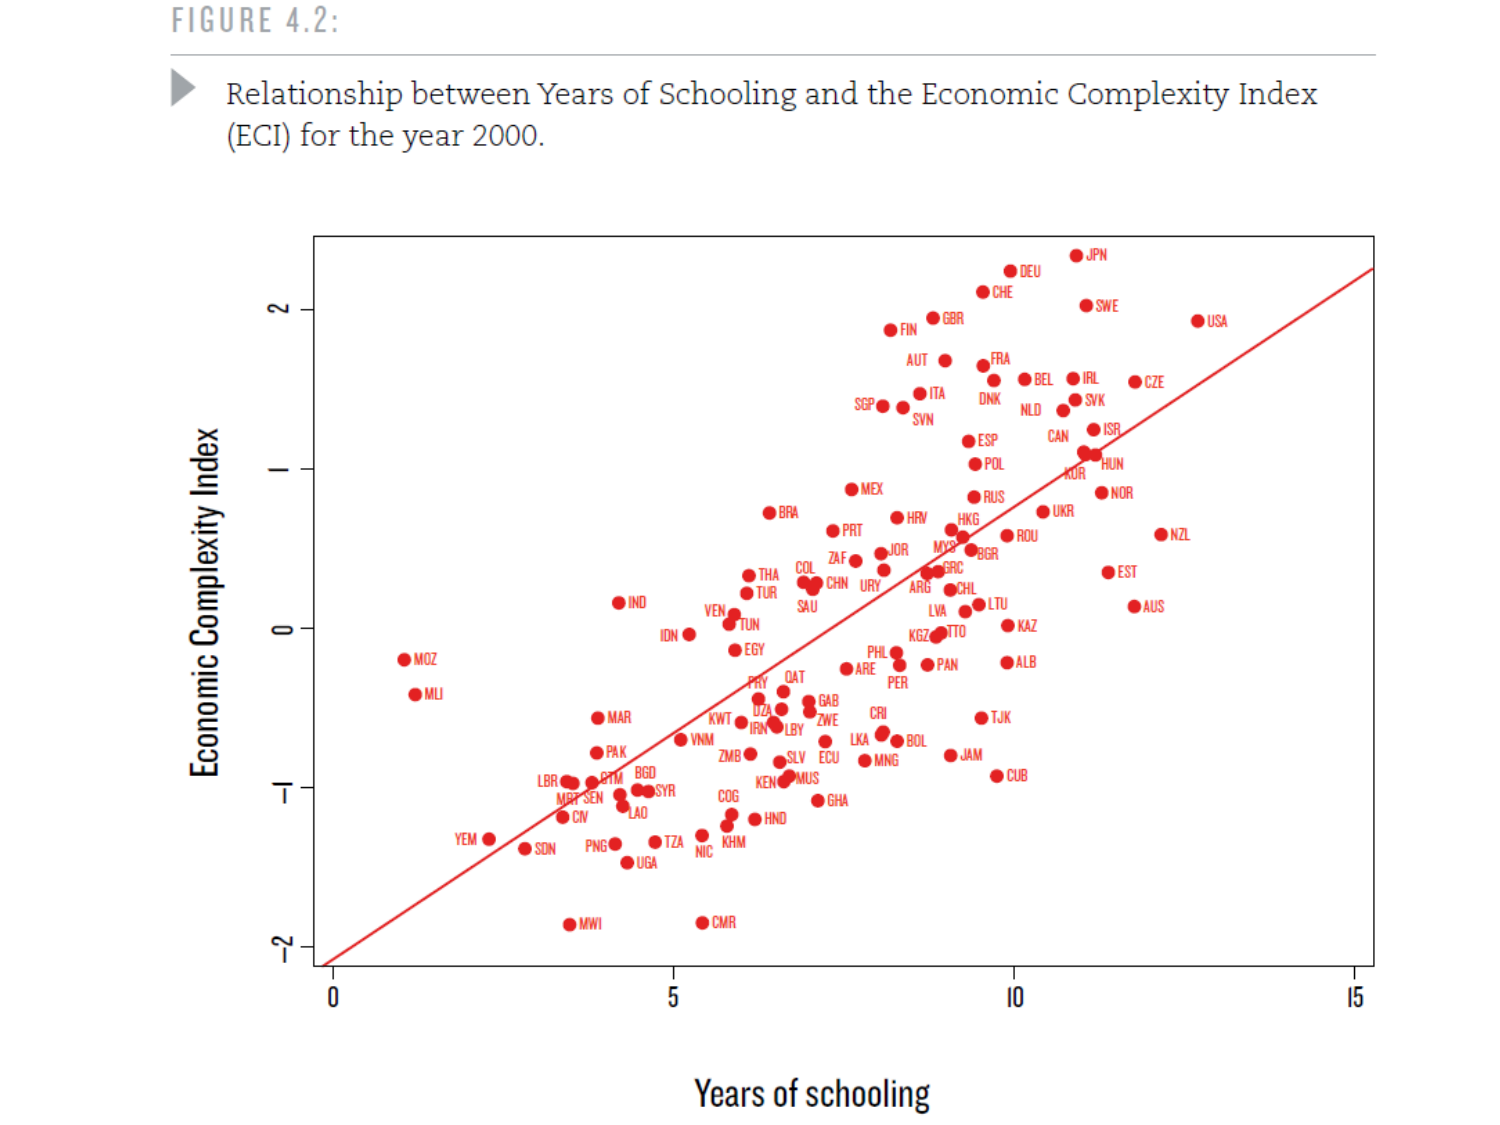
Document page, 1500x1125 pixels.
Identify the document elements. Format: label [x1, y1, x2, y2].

picture [149, 0, 1409, 1125]
